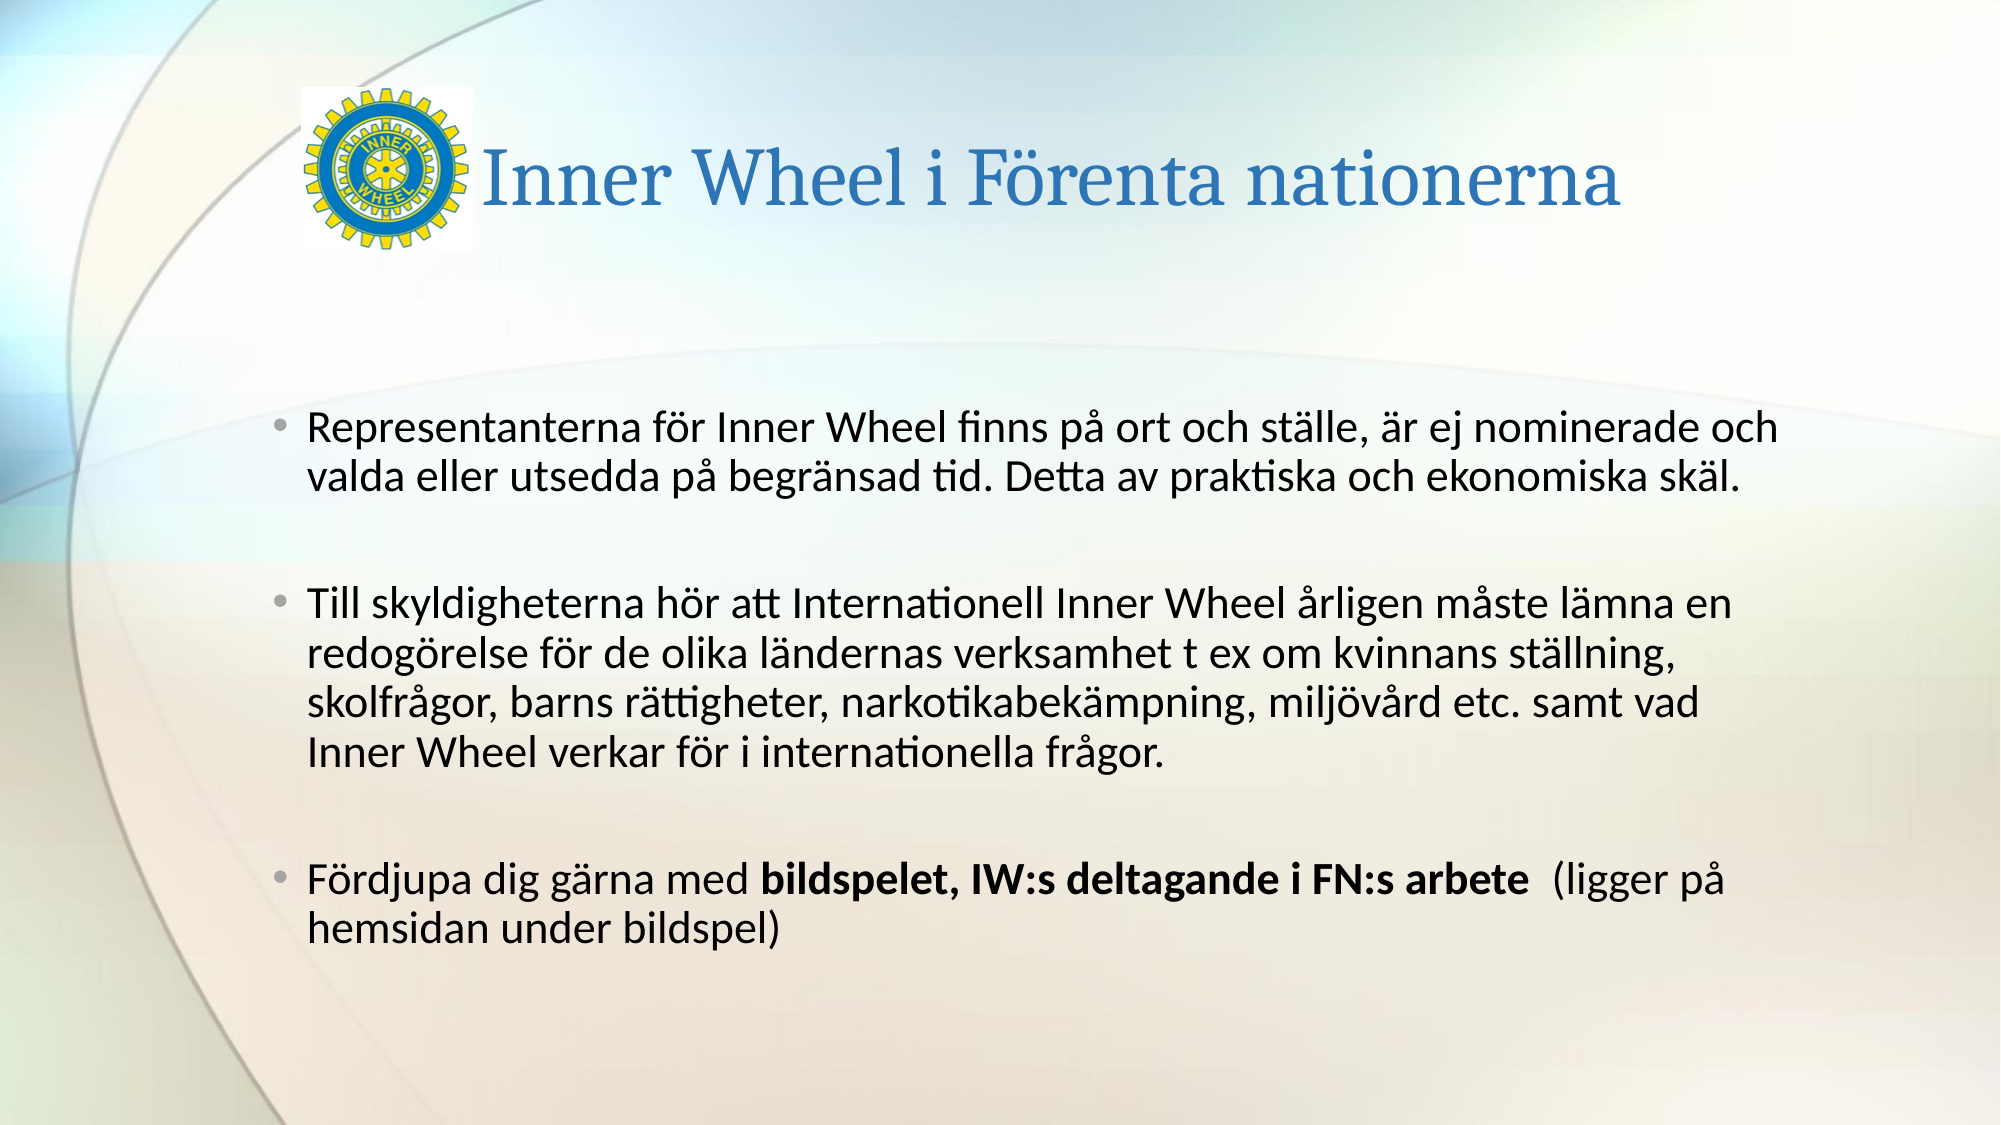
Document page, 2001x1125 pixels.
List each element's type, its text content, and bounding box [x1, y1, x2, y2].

list Representanterna för Inner Wheel finns på ort och ställe, är ej nominerade och valda eller utsedda på begränsad tid. Detta av praktiska och ekonomiska skäl. Till skyldigheterna hör att Internationell Inner Wheel årligen måste lämna en redogörelse för de olika ländernas verksamhet t ex om kvinnans ställning, skolfrågor, barns rättigheter, narkotikabekämpning, miljövård etc. samt vad Inner Wheel verkar för i internationella frågor. Fördjupa dig gärna med bildspelet, IW:s deltagande i FN:s arbete (ligger på hemsidan under bildspel) [257, 395, 1802, 1014]
title Inner Wheel i Förenta nationerna [426, 59, 1863, 278]
picture [0, 0, 2001, 1125]
